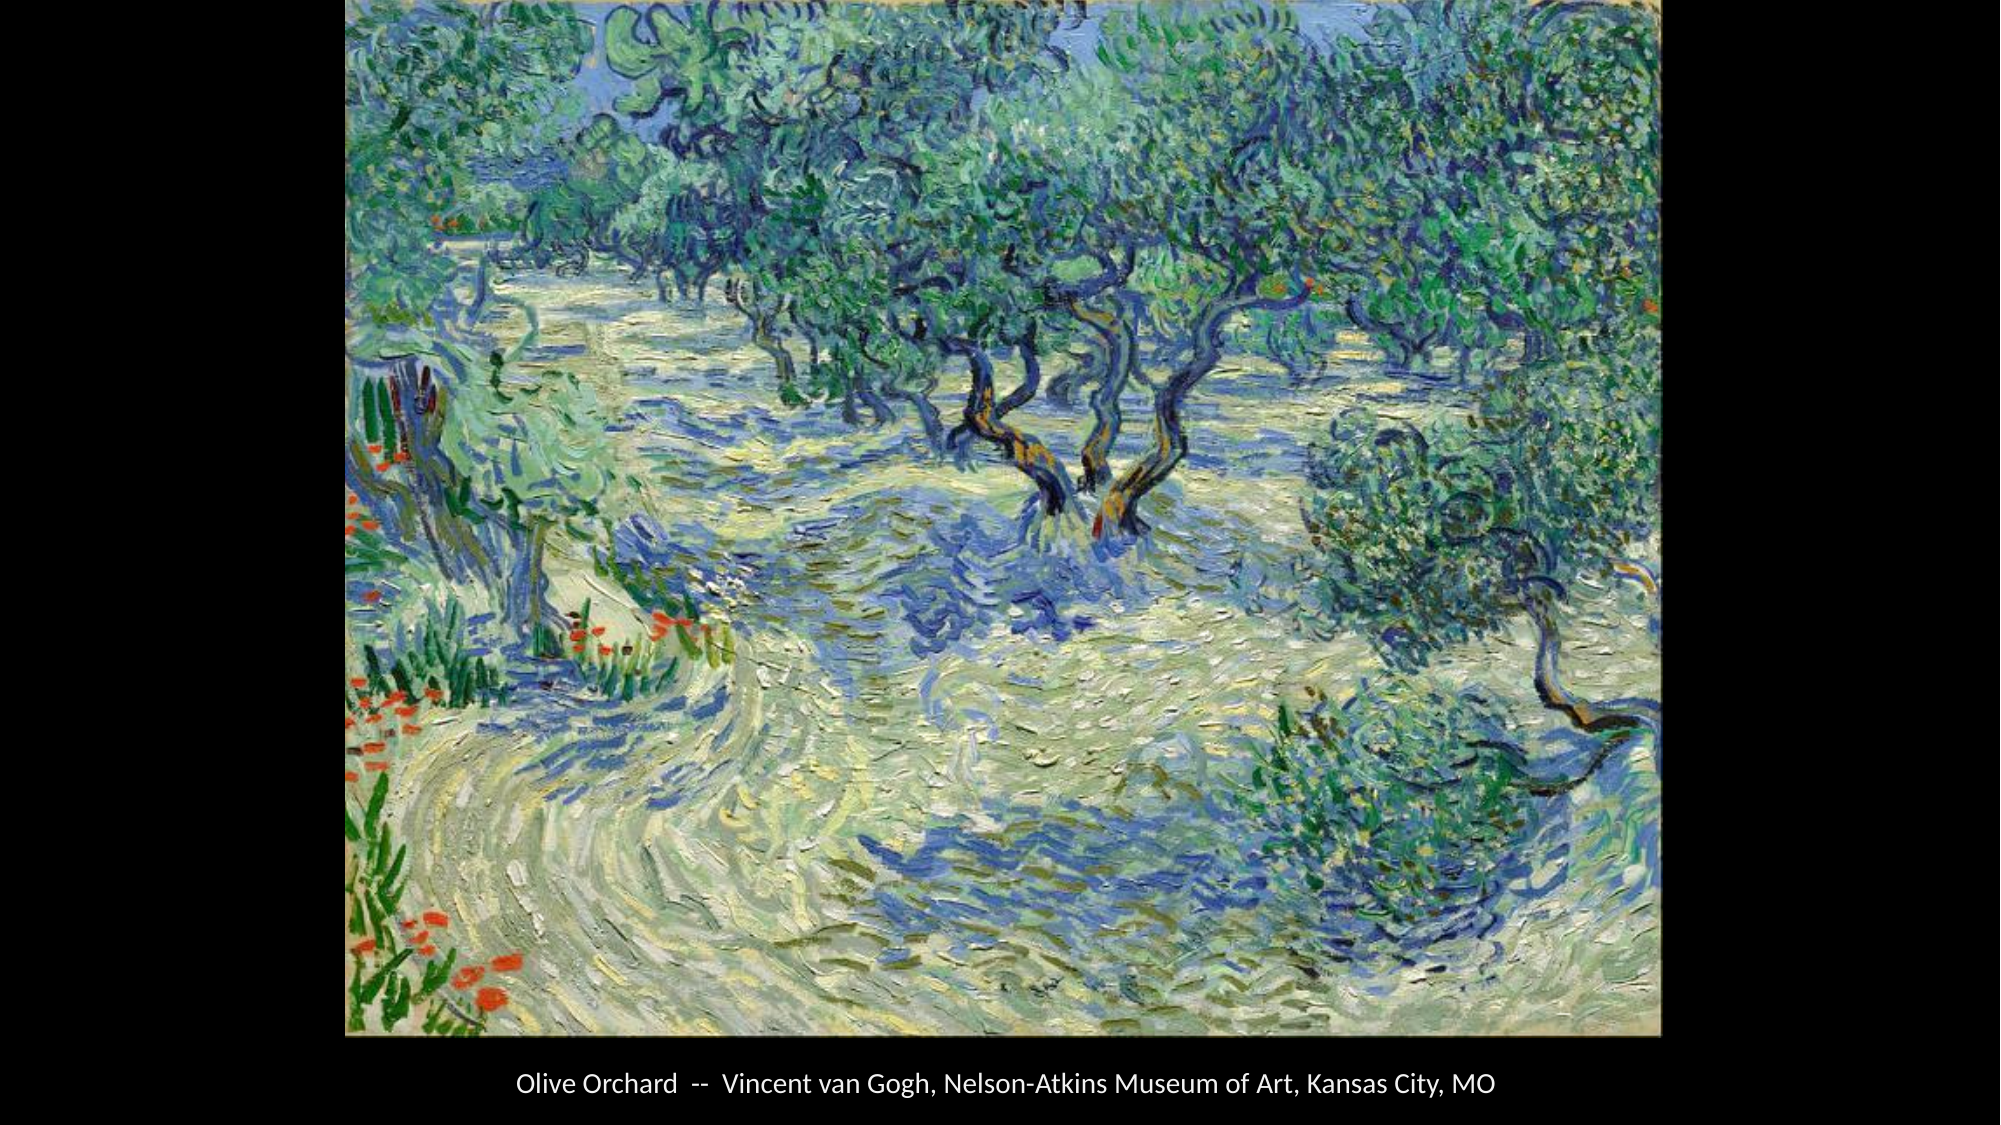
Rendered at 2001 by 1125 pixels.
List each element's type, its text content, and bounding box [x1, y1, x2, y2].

text_box Olive Orchard -- Vincent van Gogh, Nelson-Atkins Museum of Art, Kansas City, MO [287, 1056, 1725, 1107]
picture [345, 0, 1663, 1038]
